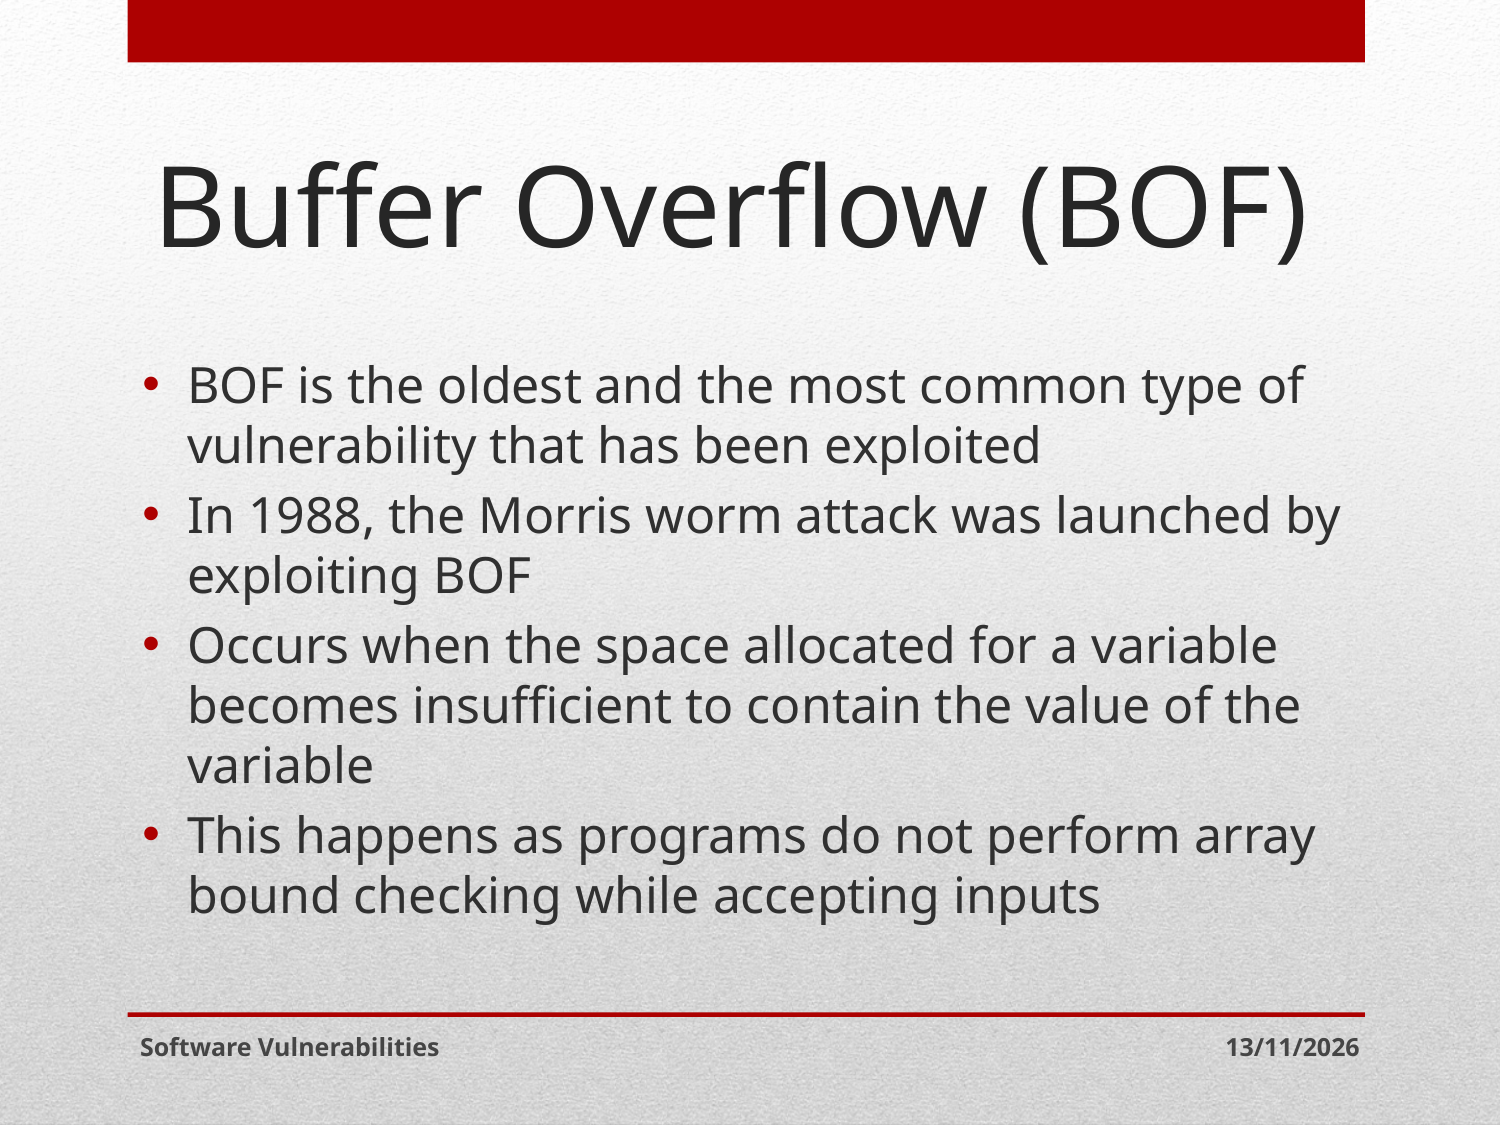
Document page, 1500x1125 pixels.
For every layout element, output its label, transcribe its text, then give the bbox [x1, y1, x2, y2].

title Buffer Overflow (BOF) [127, 99, 1368, 254]
list BOF is the oldest and the most common type of vulnerability that has been exploited In 1988, the Morris worm attack was launched by exploiting BOF Occurs when the space allocated for a variable becomes insufficient to contain the value of the variable This happens as programs do not perform array bound checking while accepting inputs [127, 254, 1368, 1023]
footer Software Vulnerabilities [125, 1018, 925, 1079]
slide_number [1025, 1018, 1375, 1079]
